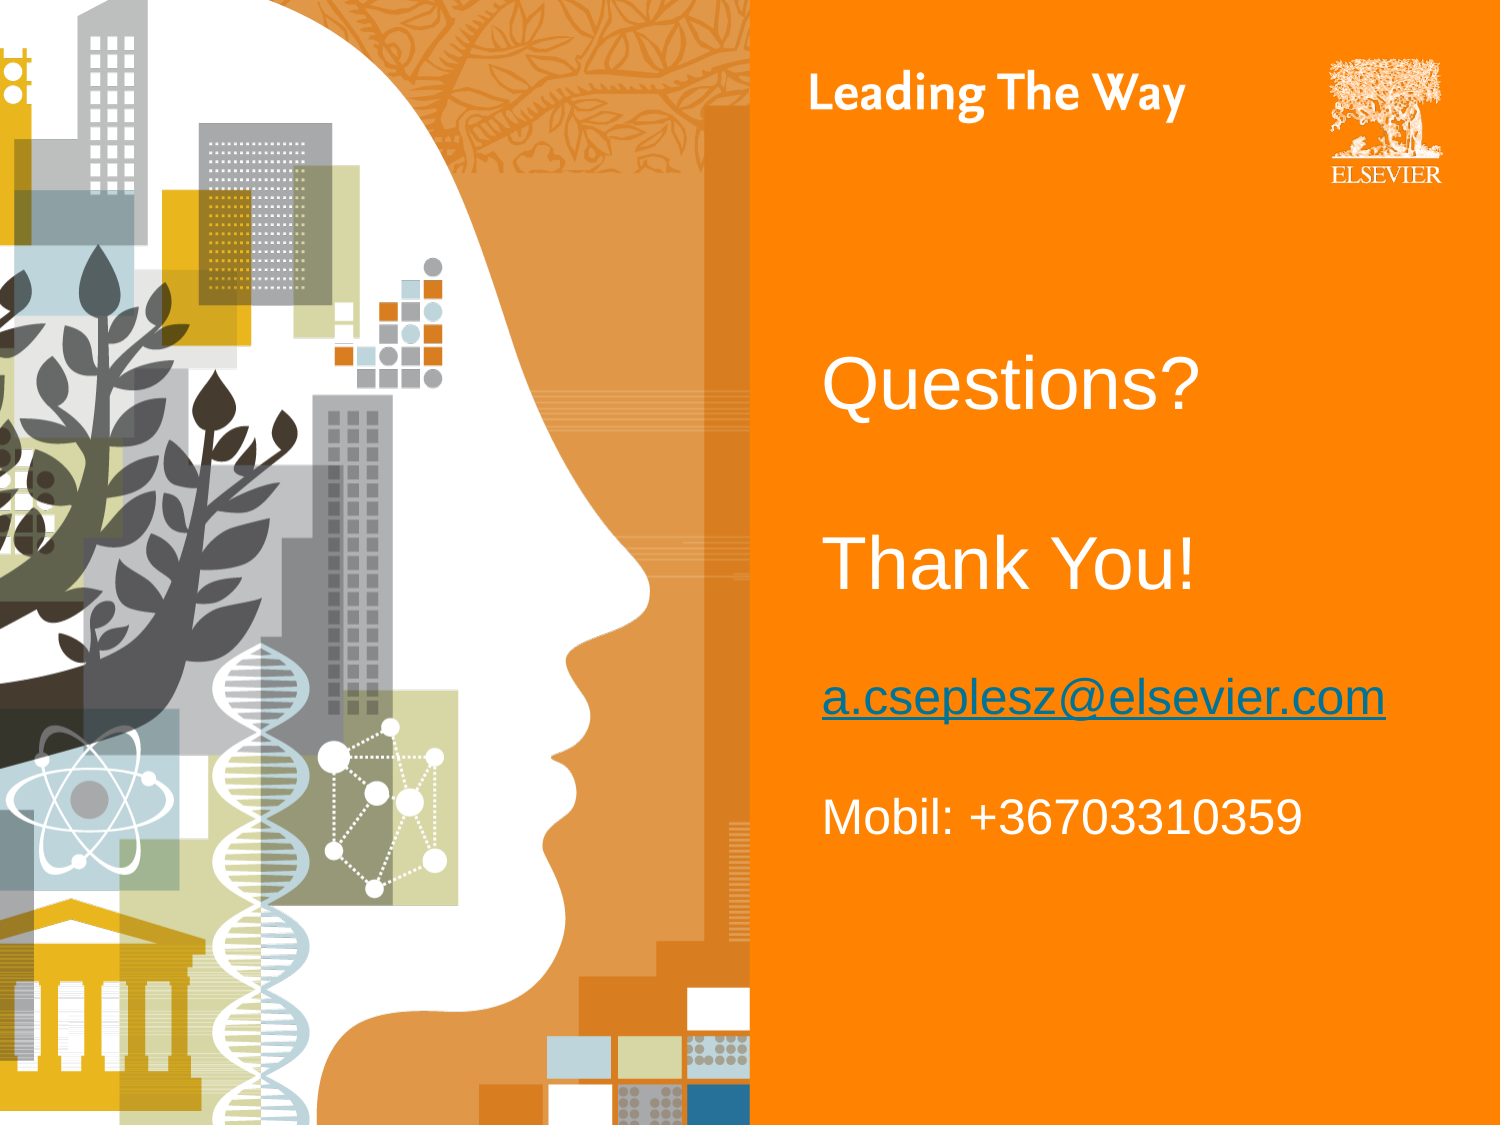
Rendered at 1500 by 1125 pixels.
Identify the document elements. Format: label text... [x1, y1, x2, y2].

title Questions? Thank You! a.cseplesz@elsevier.com Mobil: +36703310359 [806, 326, 1419, 726]
picture [0, 0, 1500, 1125]
